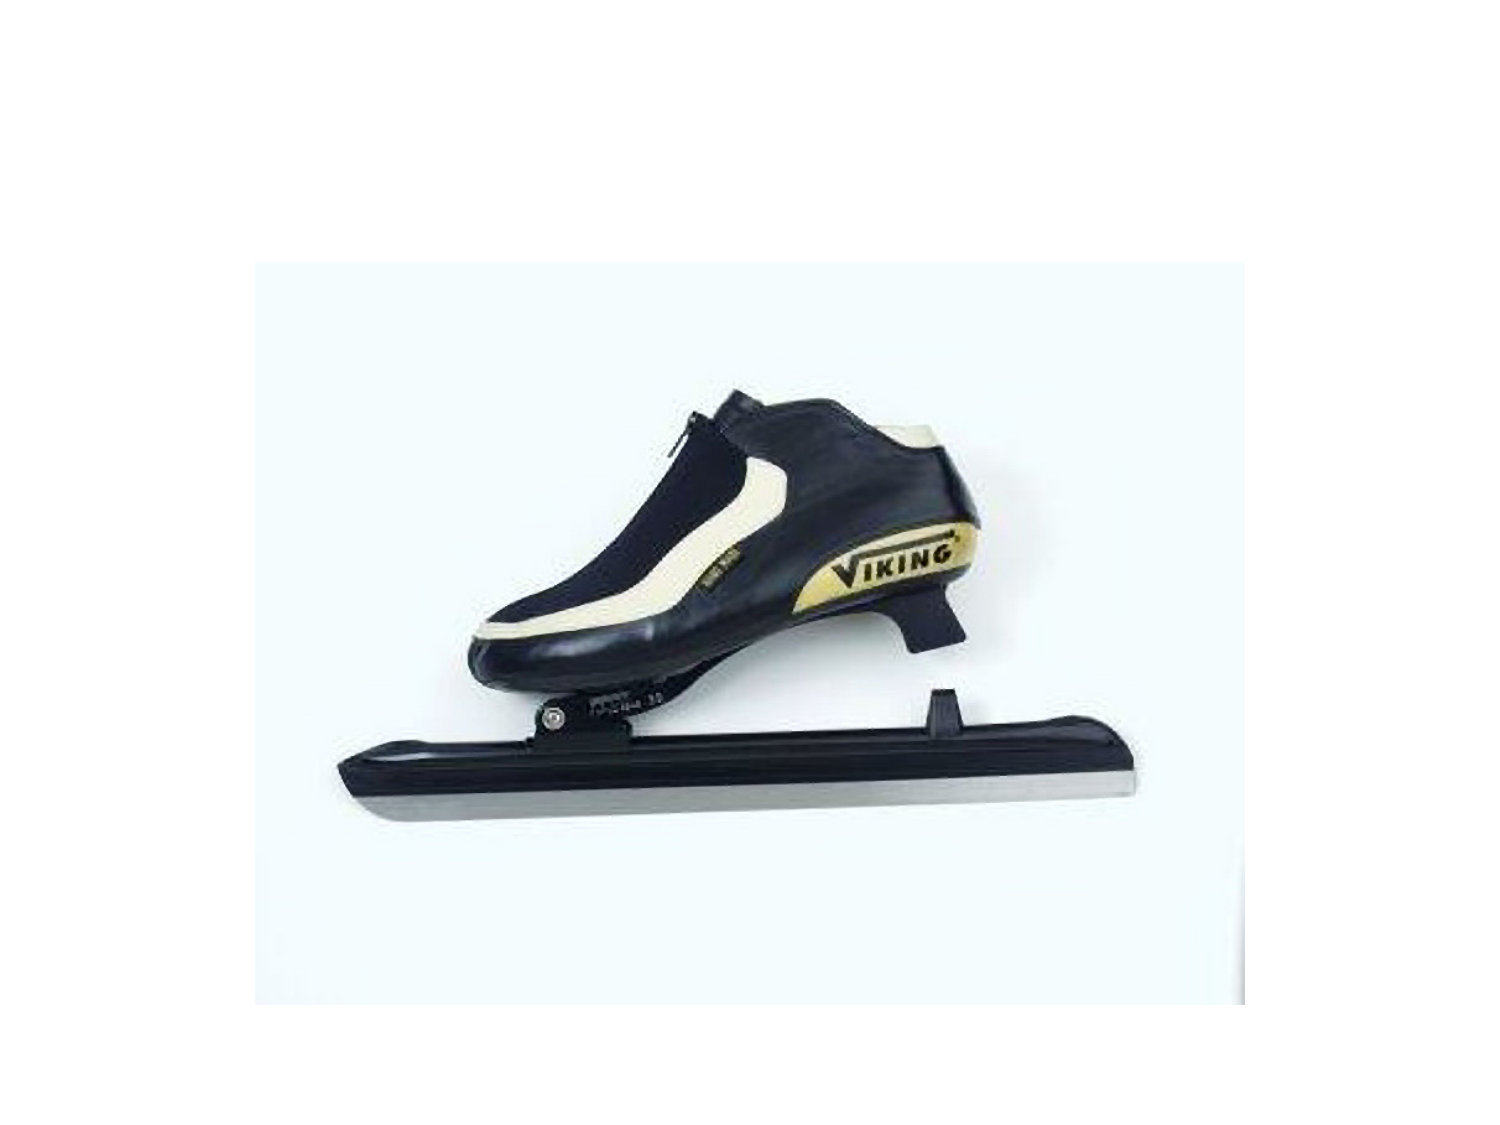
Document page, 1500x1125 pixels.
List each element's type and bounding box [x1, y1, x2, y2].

list [254, 262, 1246, 1006]
